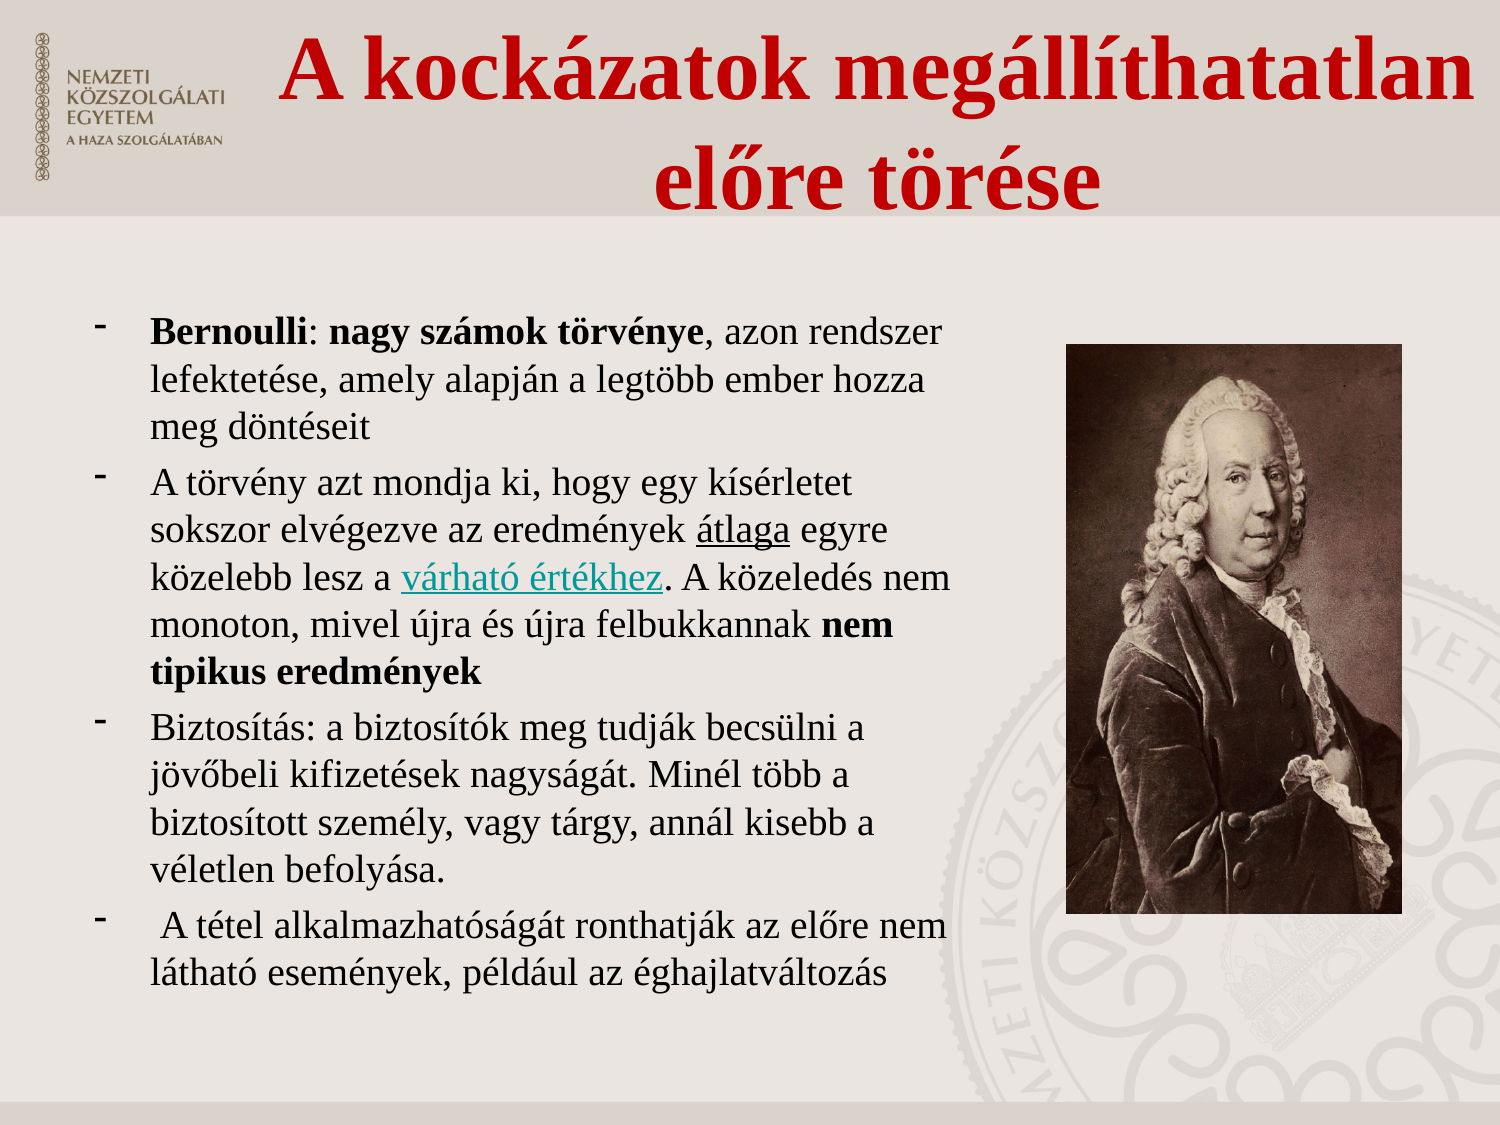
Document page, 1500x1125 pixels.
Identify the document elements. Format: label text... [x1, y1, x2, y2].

title A kockázatok megállíthatatlan előre törése [255, 42, 1500, 193]
list Bernoulli: nagy számok törvénye, azon rendszer lefektetése, amely alapján a legtöbb ember hozza meg döntéseit A törvény azt mondja ki, hogy egy kísérletet sokszor elvégezve az eredmények átlaga egyre közelebb lesz a várható értékhez. A közeledés nem monoton, mivel újra és újra felbukkannak nem tipikus eredmények Biztosítás: a biztosítók meg tudják becsülni a jövőbeli kifizetések nagyságát. Minél több a biztosított személy, vagy tárgy, annál kisebb a véletlen befolyása. A tétel alkalmazhatóságát ronthatják az előre nem látható események, például az éghajlatváltozás [78, 297, 998, 976]
picture [0, 0, 1500, 1125]
